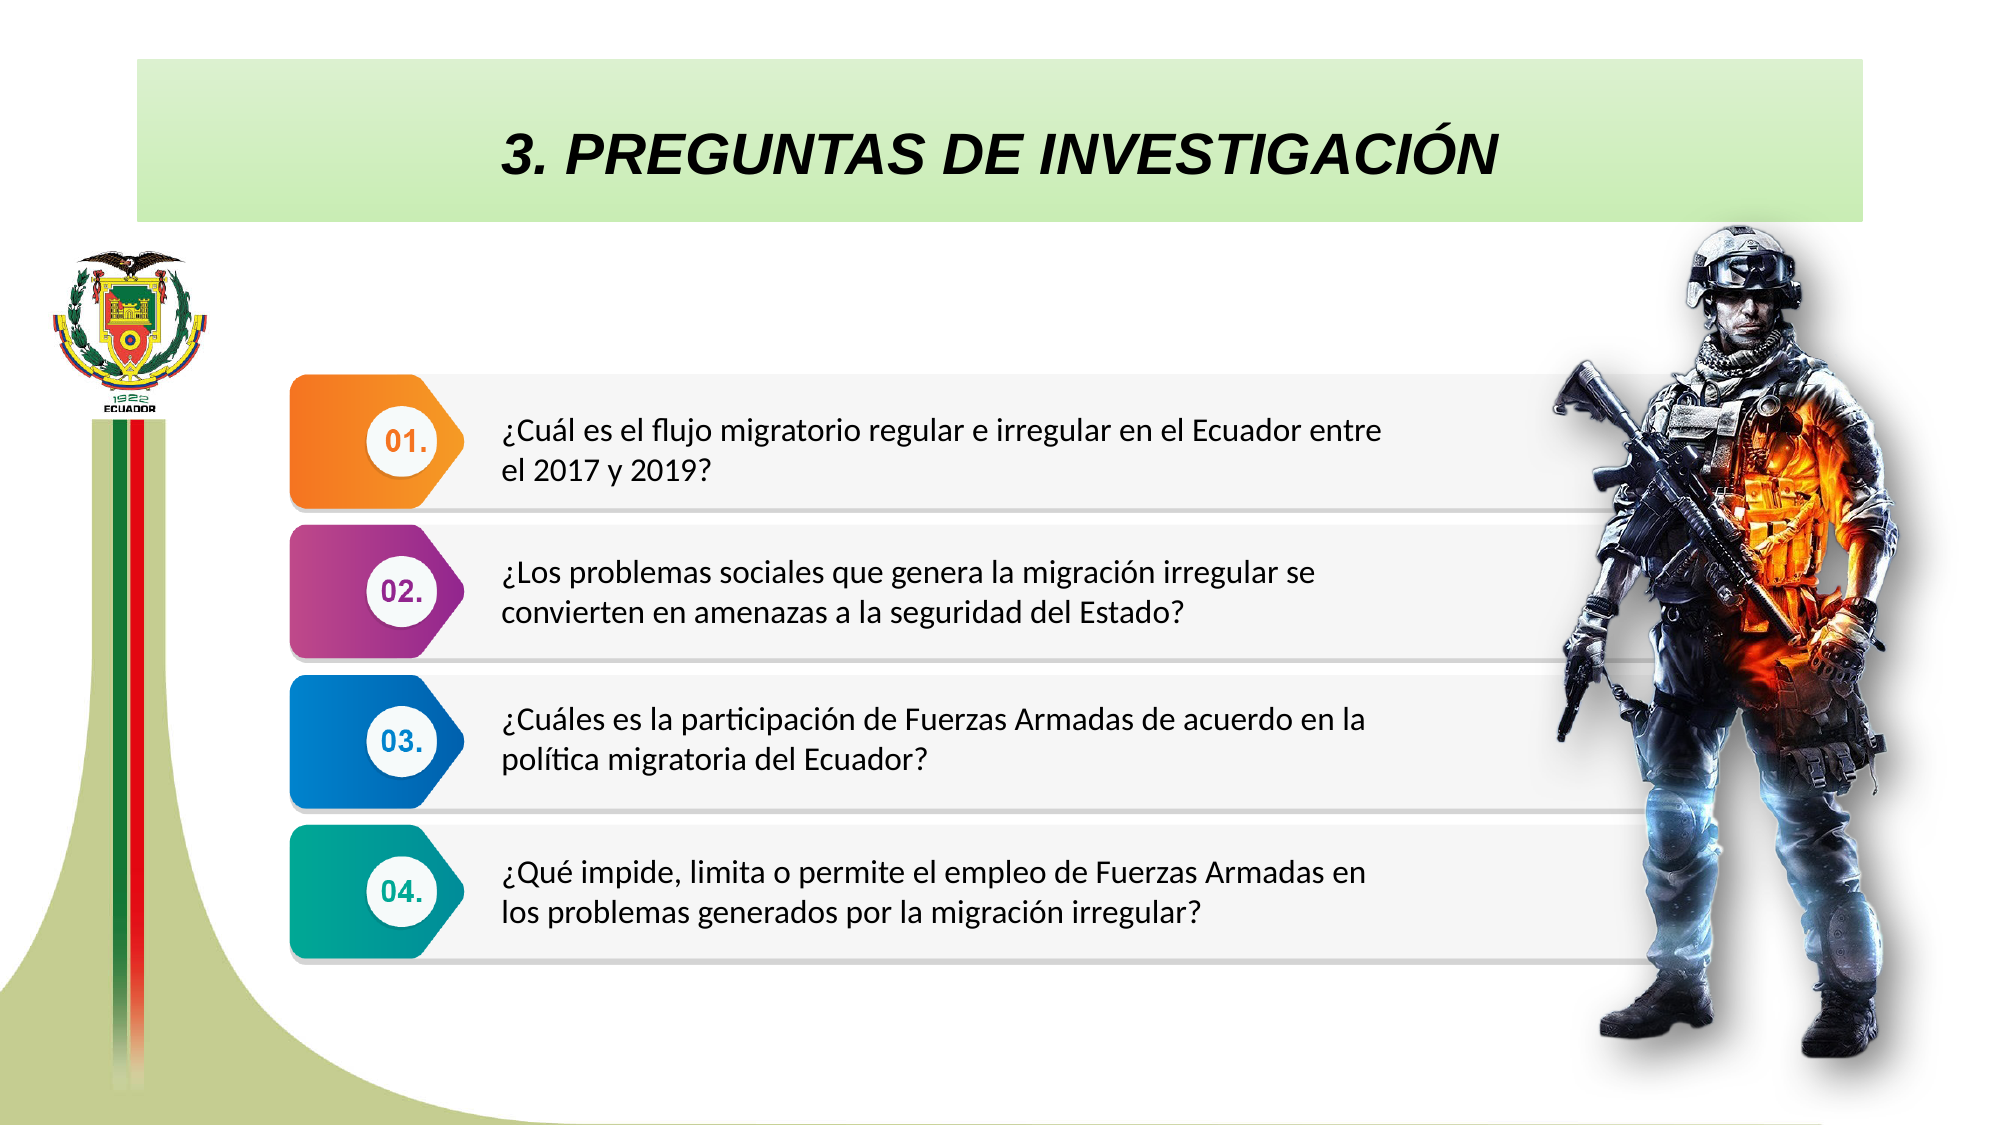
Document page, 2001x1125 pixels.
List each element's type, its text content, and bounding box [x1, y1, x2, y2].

picture [0, 0, 2001, 1125]
title 3. PREGUNTAS DE INVESTIGACIÓN [136, 59, 1863, 223]
